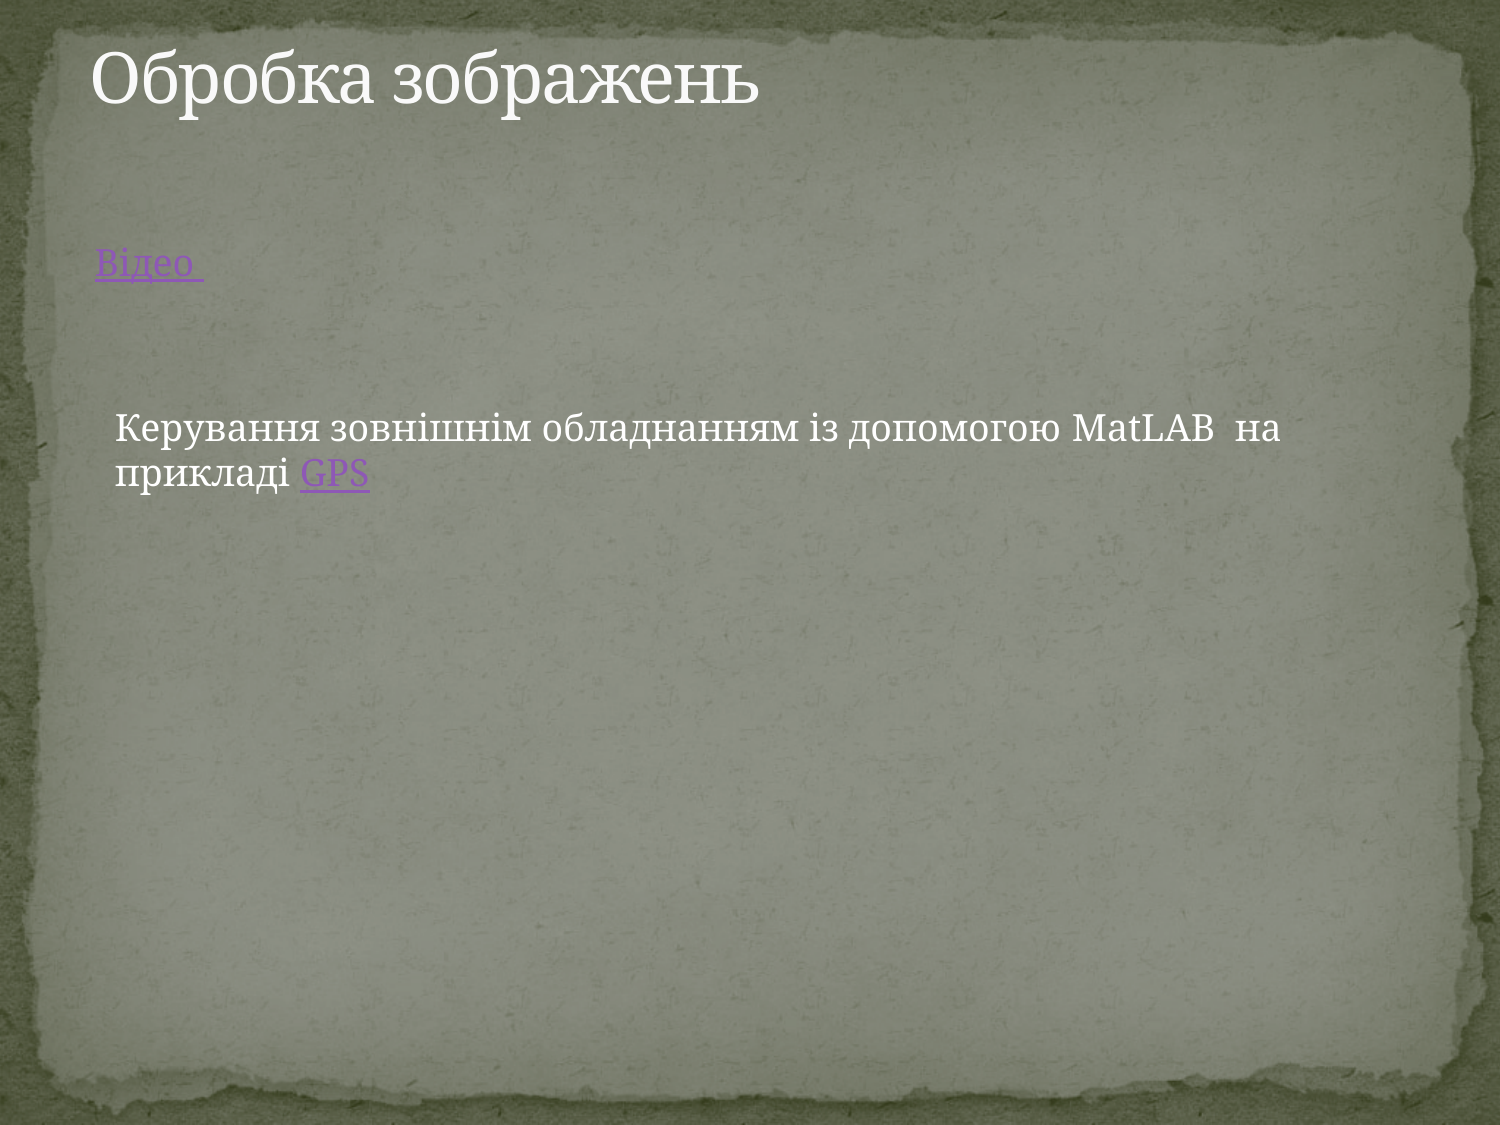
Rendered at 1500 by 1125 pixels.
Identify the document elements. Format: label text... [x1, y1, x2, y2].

text_box Відео [79, 231, 219, 298]
title Обробка зображень [74, 24, 1425, 126]
text_box Керування зовнішнім обладнанням із допомогою MatLAB на прикладі GPS [100, 397, 1353, 508]
